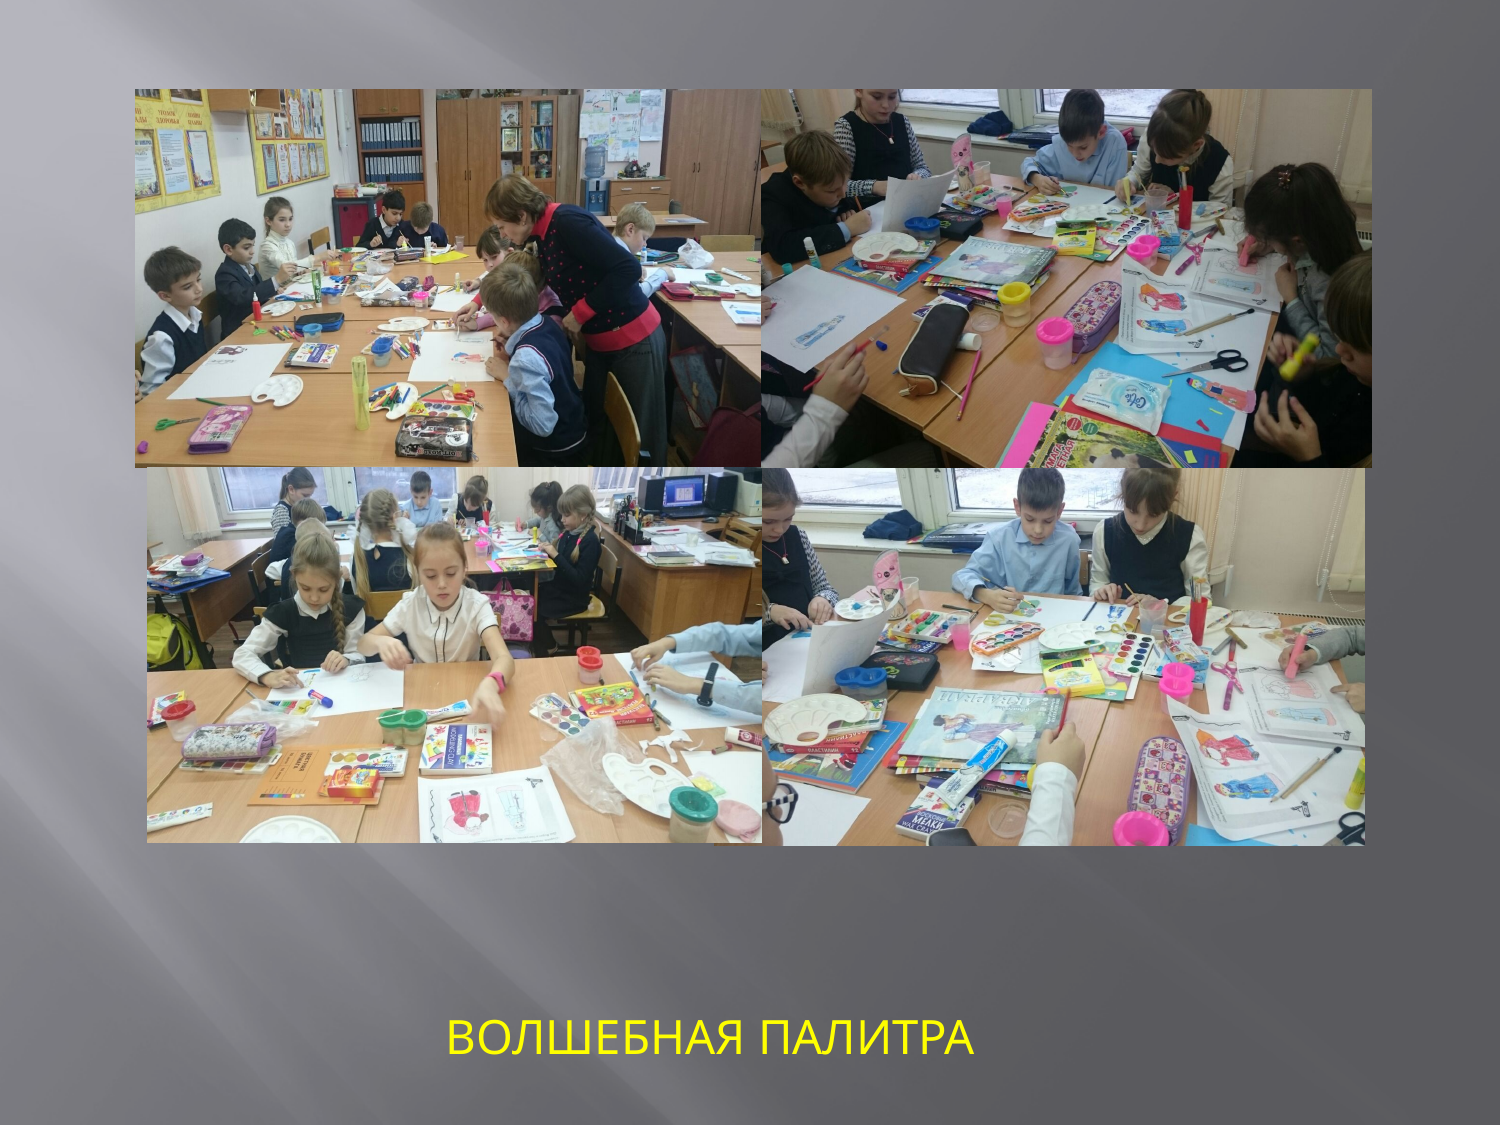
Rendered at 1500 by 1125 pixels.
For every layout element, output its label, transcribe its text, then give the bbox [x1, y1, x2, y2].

list ВОЛШЕБНАЯ ПАЛИТРА [407, 999, 1006, 1082]
picture [135, 89, 1372, 847]
